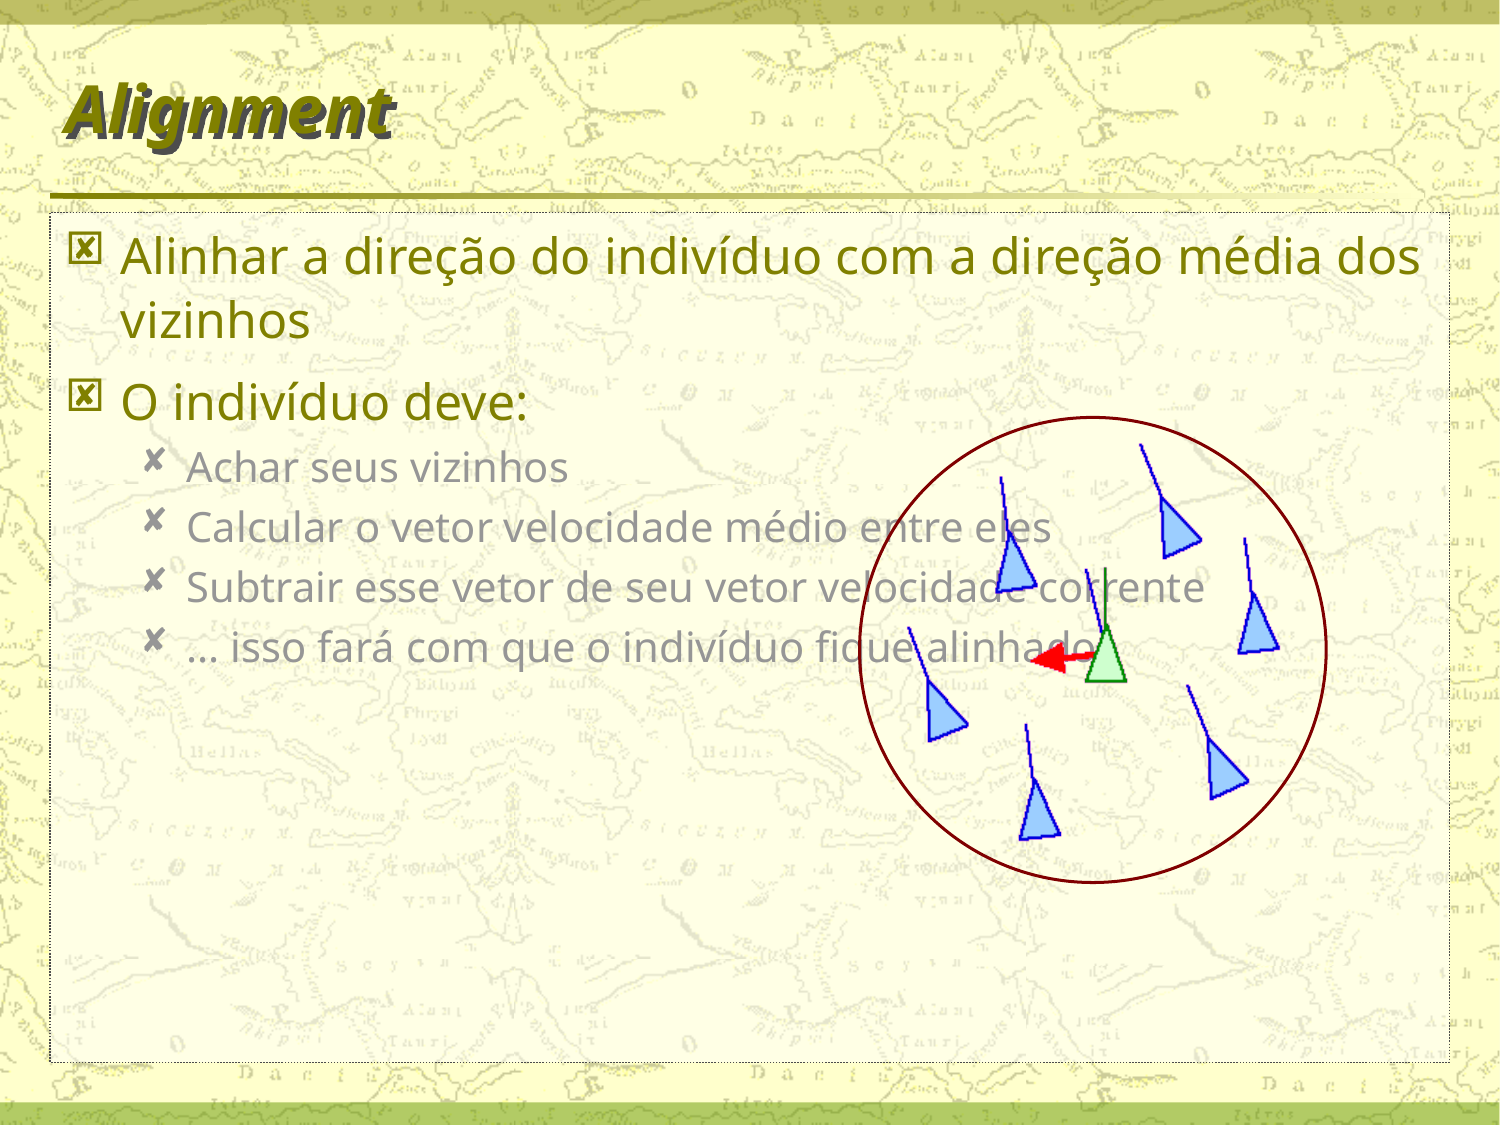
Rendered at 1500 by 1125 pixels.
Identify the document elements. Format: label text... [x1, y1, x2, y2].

text_box [1023, 872, 1163, 883]
picture [0, 25, 1500, 1102]
text_box [1003, 417, 1182, 435]
title Alignment [50, 8, 1450, 206]
list Alinhar a direção do indivíduo com a direção média dos vizinhos O indivíduo deve: Achar seus vizinhos Calcular o vetor velocidade médio entre eles Subtrair esse vetor de seu vetor velocidade corrente ... isso fará com que o indivíduo fique alinhado [49, 212, 1450, 1063]
